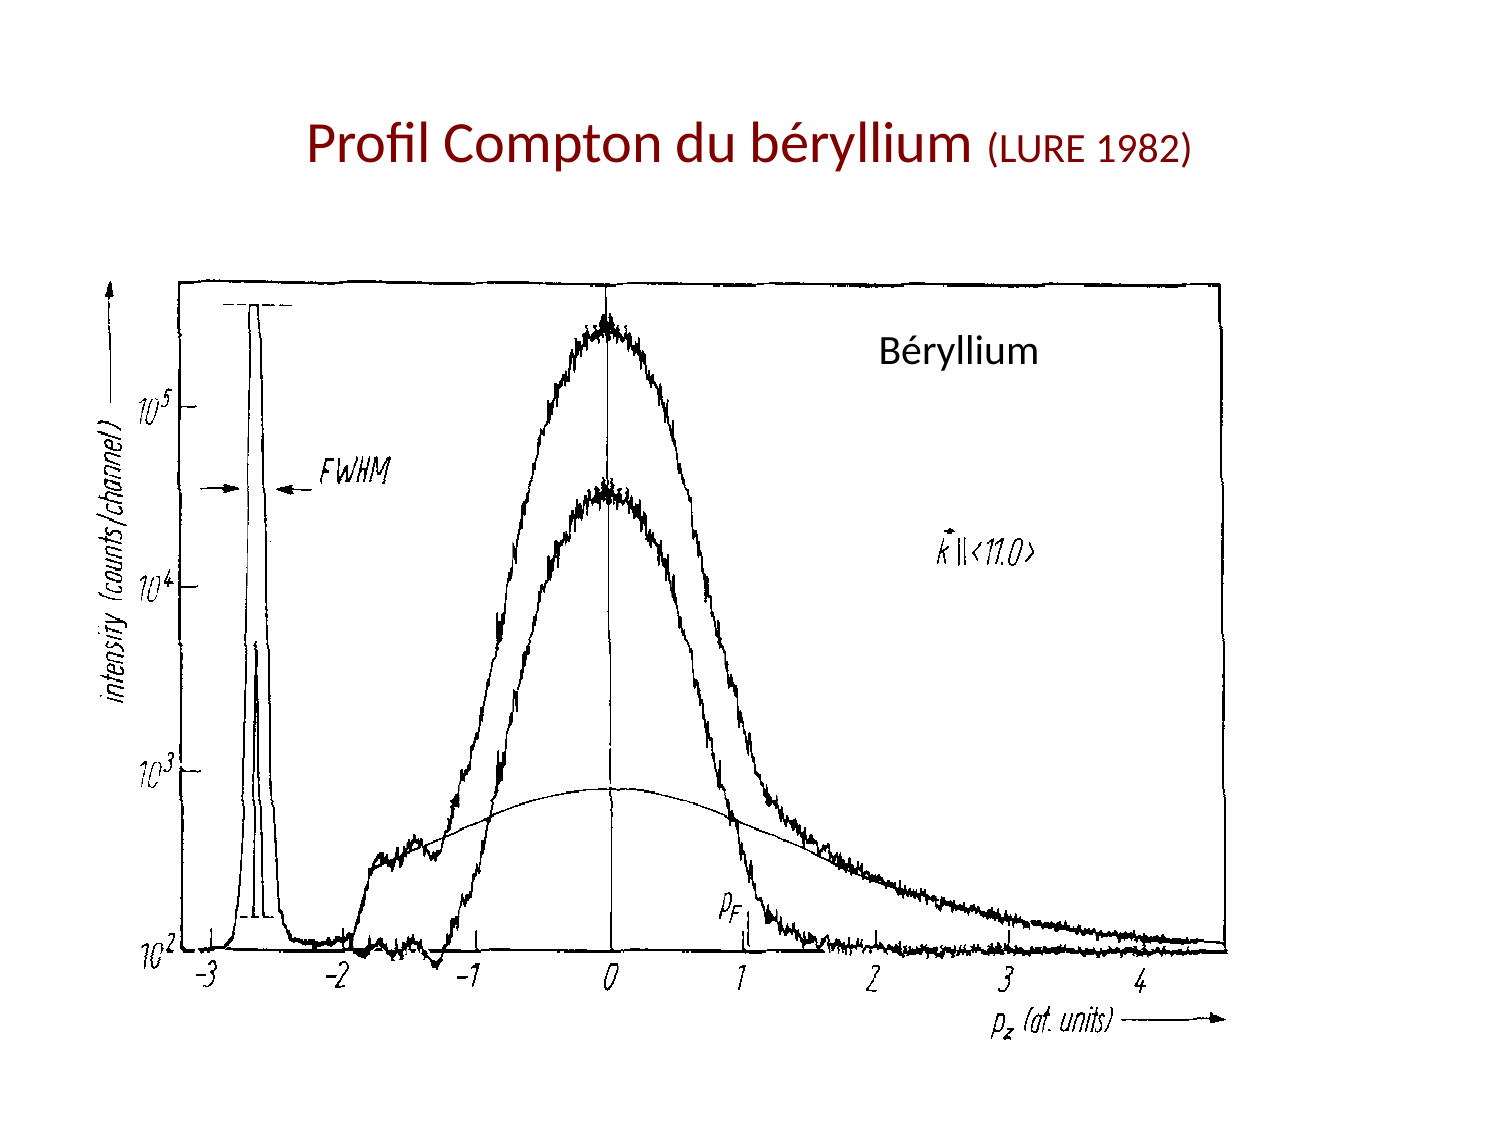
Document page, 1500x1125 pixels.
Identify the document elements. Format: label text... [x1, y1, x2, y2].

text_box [89, 262, 1254, 1051]
title Profil Compton du béryllium (LURE 1982) [75, 45, 1425, 233]
